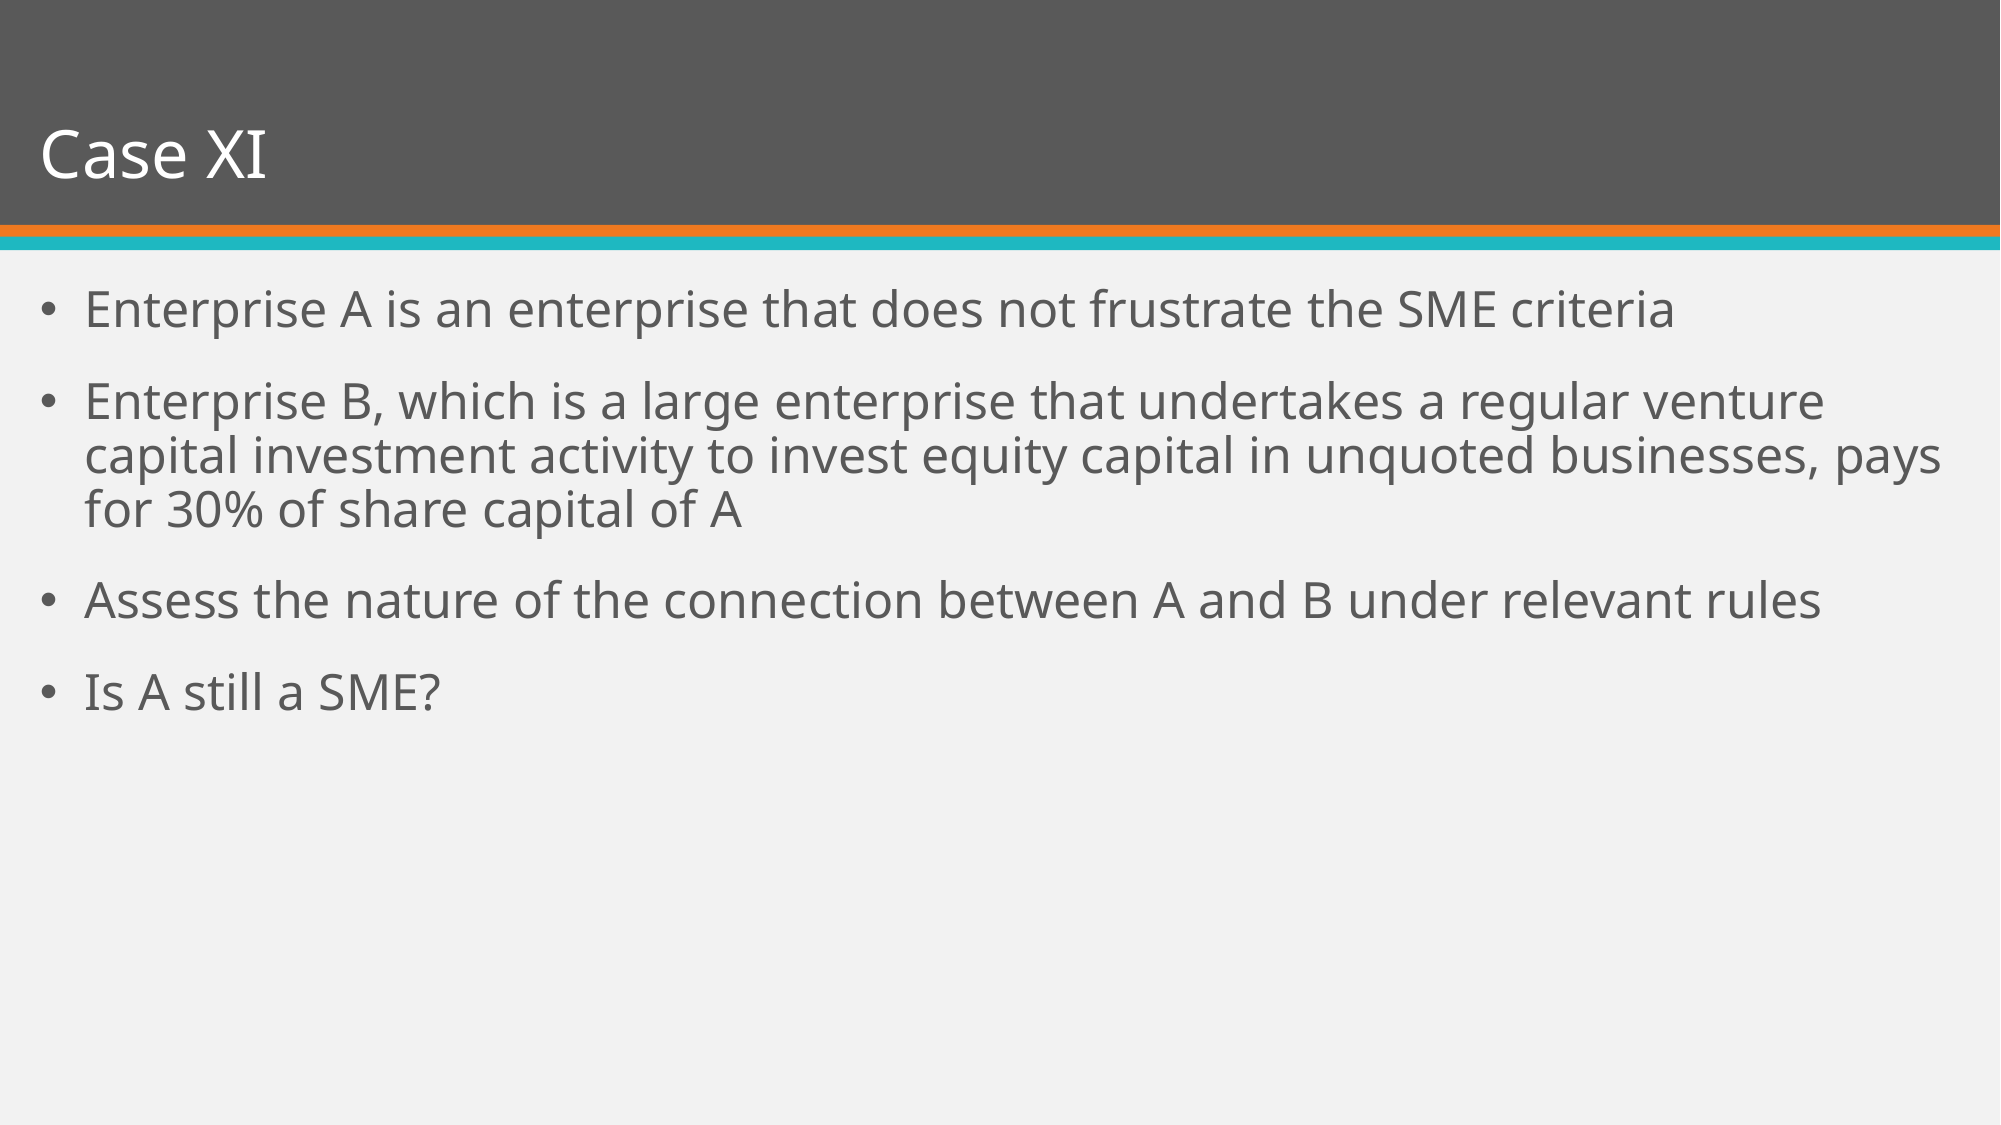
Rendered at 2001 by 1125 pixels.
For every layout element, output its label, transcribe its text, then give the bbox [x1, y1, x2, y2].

list Enterprise A is an enterprise that does not frustrate the SME criteria Enterprise B, which is a large enterprise that undertakes a regular venture capital investment activity to invest equity capital in unquoted businesses, pays for 30% of share capital of A Assess the nature of the connection between A and B under relevant rules Is A still a SME? [24, 277, 1970, 1096]
title Case XI [24, 30, 1970, 201]
